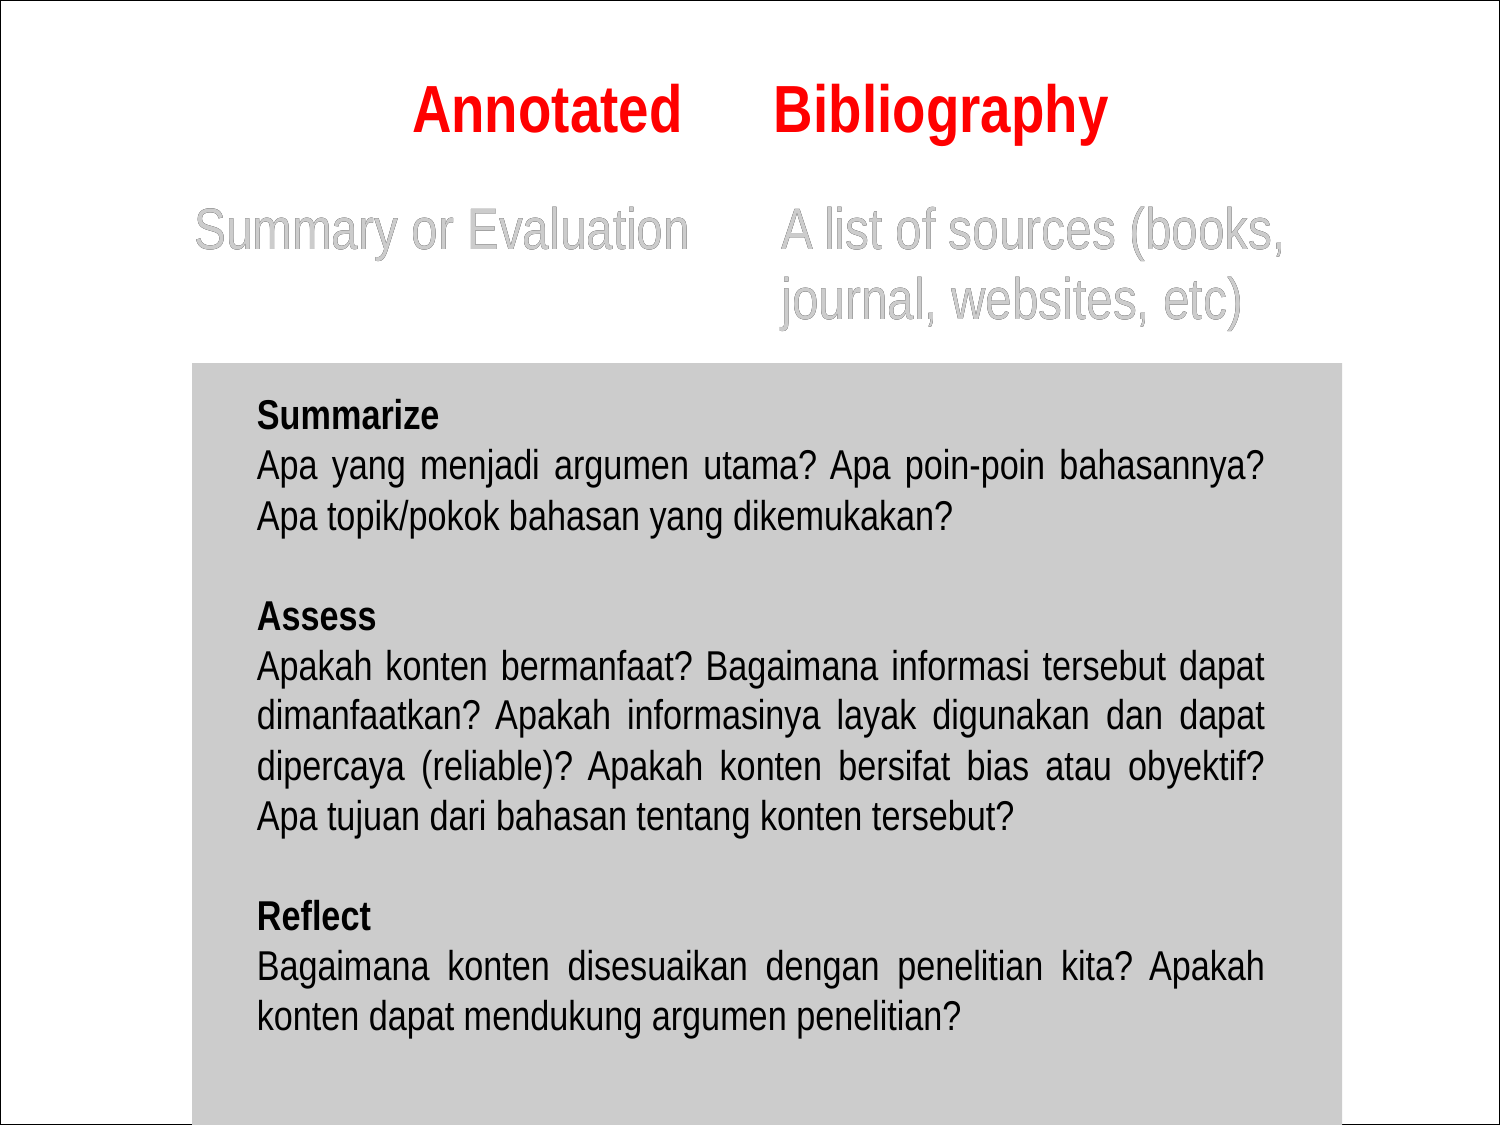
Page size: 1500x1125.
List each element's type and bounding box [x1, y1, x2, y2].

text_box [0, 0, 1500, 1125]
text_box [116, 183, 1355, 1125]
